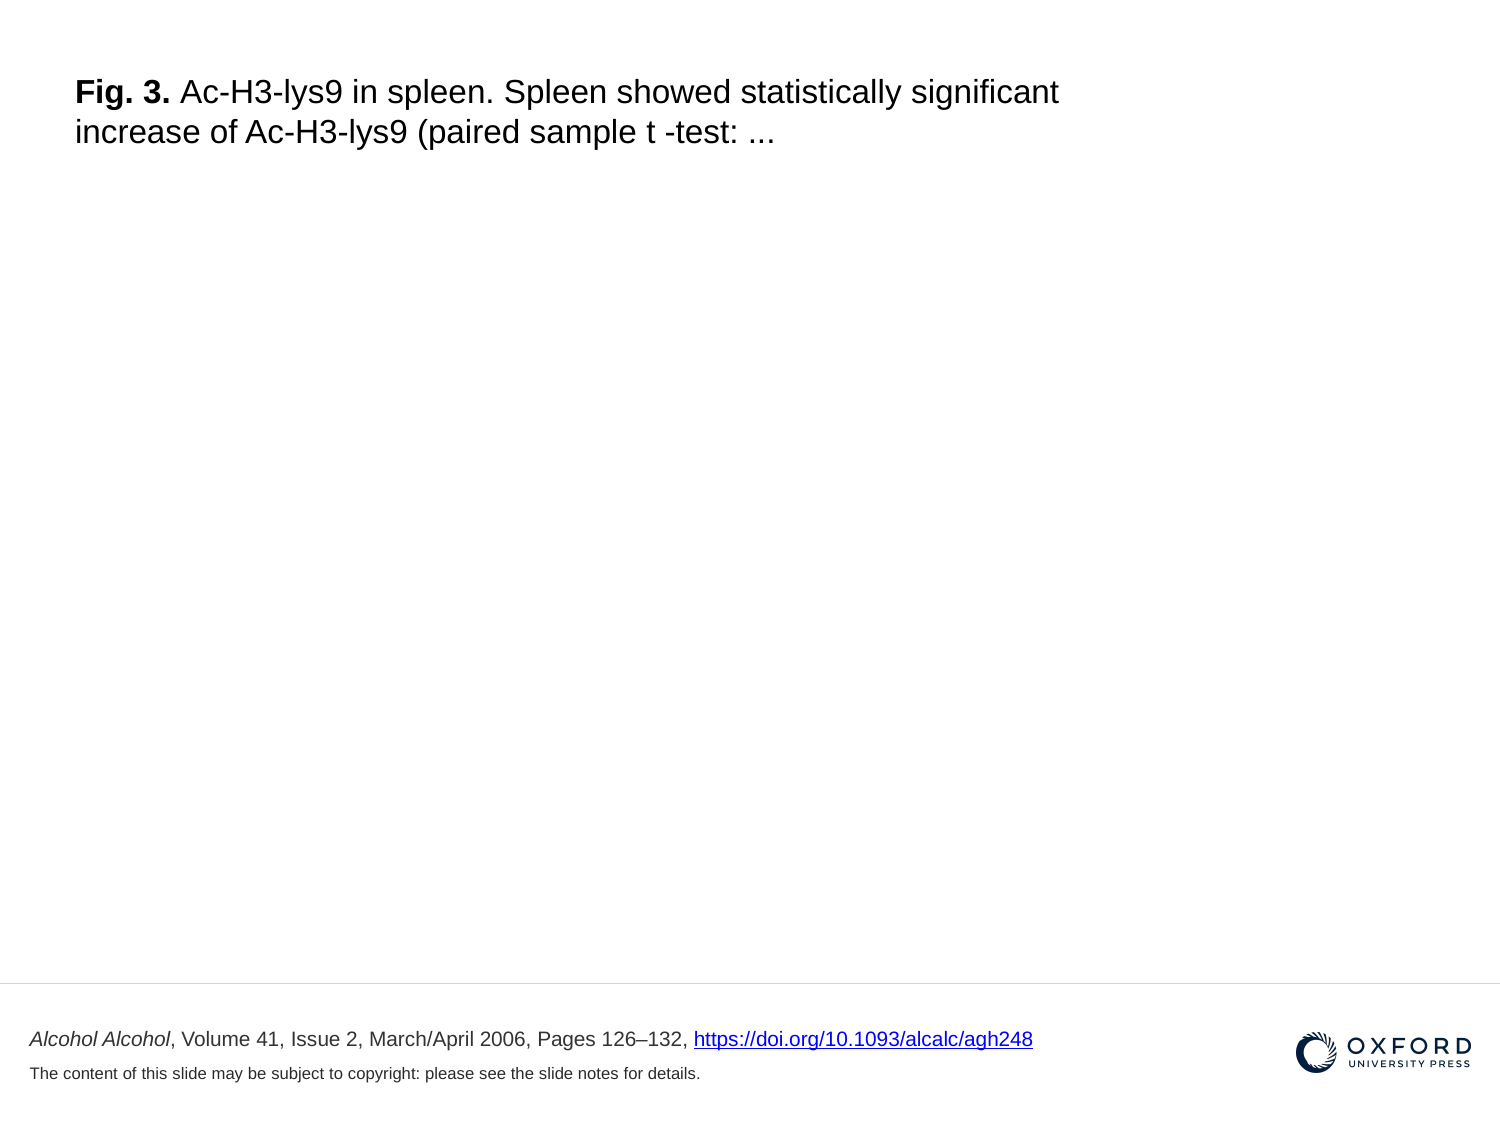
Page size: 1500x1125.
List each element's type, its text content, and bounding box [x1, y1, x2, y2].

picture [1296, 1032, 1471, 1073]
title Fig. 3. Ac-H3-lys9 in spleen. Spleen showed statistically significant increase of Ac-H3-lys9 (paired sample t -test: ... [75, 69, 1078, 171]
footer Alcohol Alcohol, Volume 41, Issue 2, March/April 2006, Pages 126–132, https://doi.org/10.1093/alcalc/agh248 The content of this slide may be subject to copyright: please see the slide notes for details. [0, 983, 1260, 1125]
